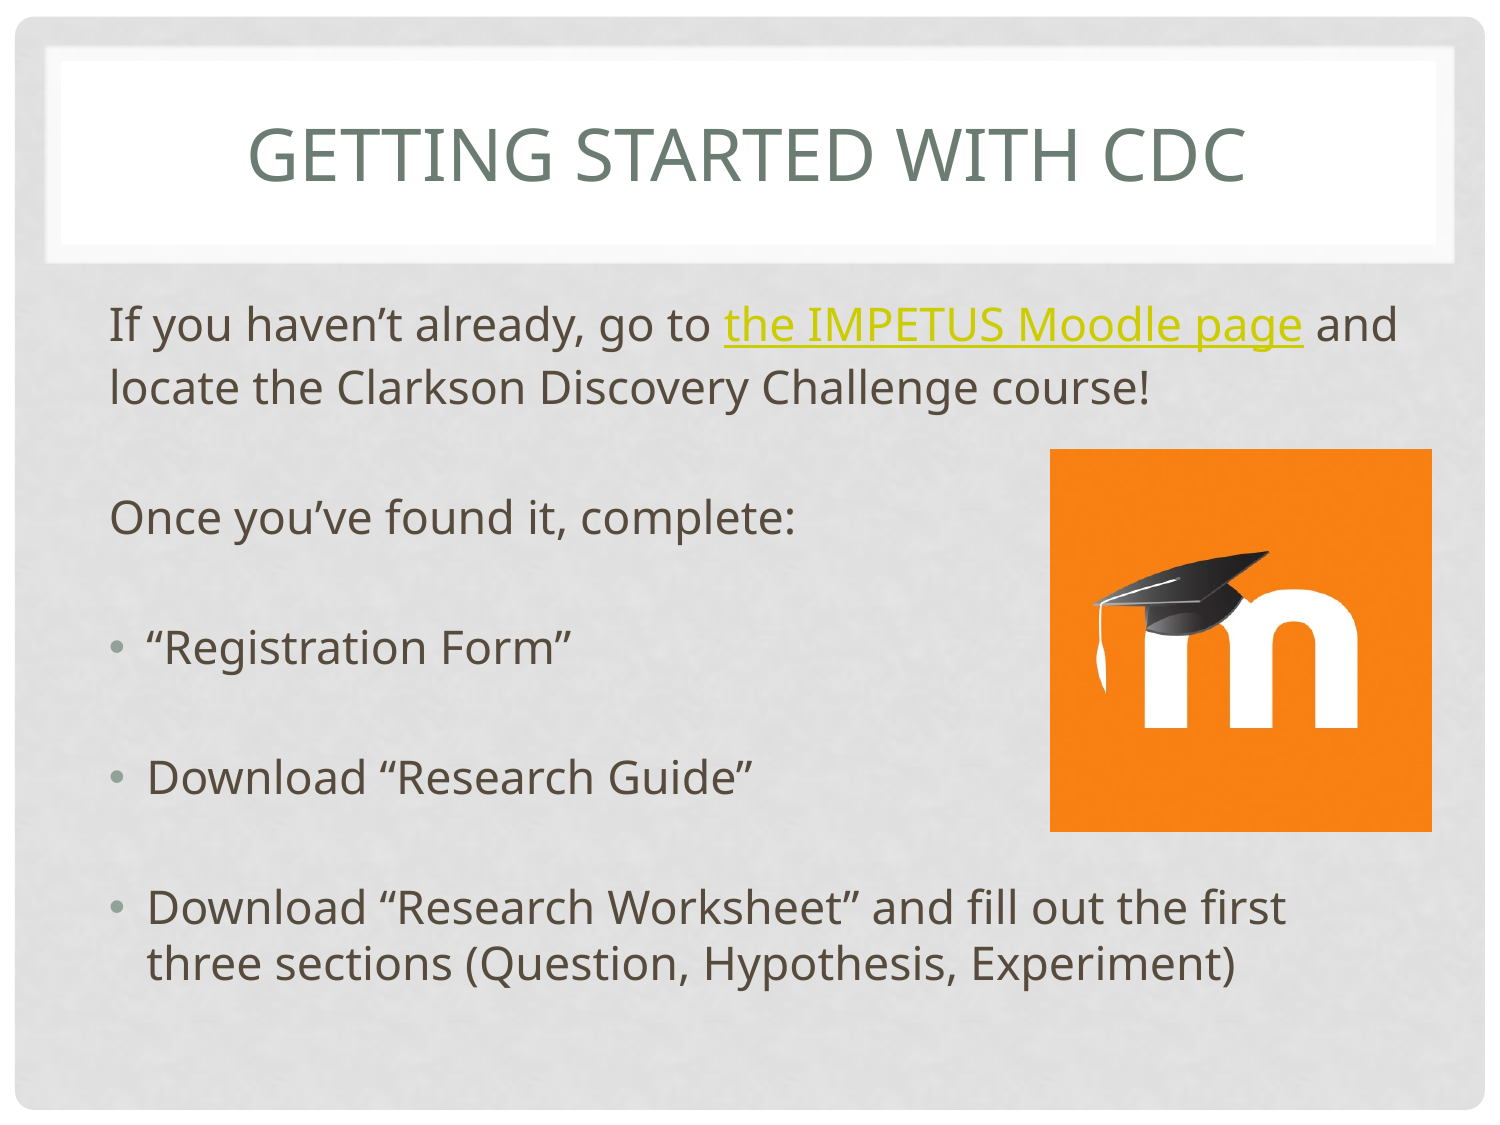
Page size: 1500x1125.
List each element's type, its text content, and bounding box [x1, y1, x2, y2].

title Getting started with CDC [69, 66, 1425, 238]
picture [1049, 449, 1432, 832]
list If you haven’t already, go to the IMPETUS Moodle page and locate the Clarkson Discovery Challenge course! Once you’ve found it, complete: “Registration Form” Download “Research Guide” Download “Research Worksheet” and fill out the first three sections (Question, Hypothesis, Experiment) [75, 287, 1425, 1005]
